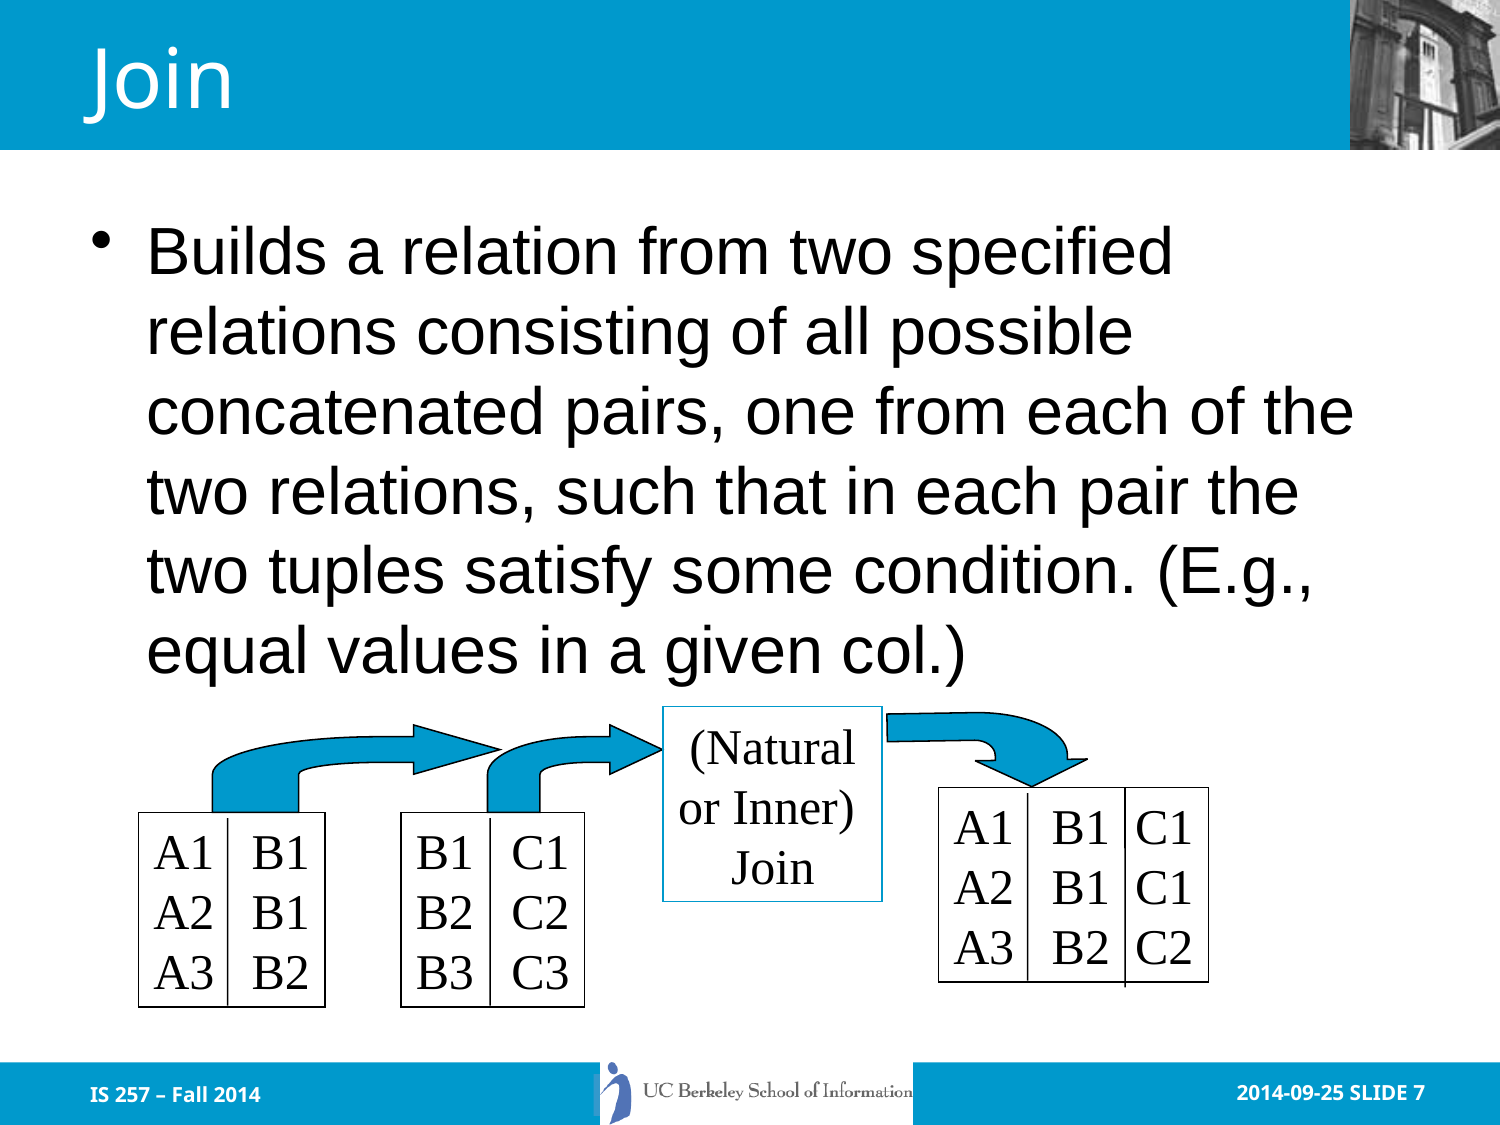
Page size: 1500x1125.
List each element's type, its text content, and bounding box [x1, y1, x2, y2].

text_box [487, 724, 663, 810]
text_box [137, 812, 327, 1010]
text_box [937, 787, 1210, 988]
picture [594, 1062, 912, 1125]
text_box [399, 812, 587, 1010]
text_box [212, 724, 500, 810]
list Builds a relation from two specified relations consisting of all possible concatenated pairs, one from each of the two relations, such that in each pair the two tuples satisfy some condition. (E.g., equal values in a given col.) [75, 200, 1425, 1013]
picture [1351, 0, 1500, 150]
text_box [886, 712, 1088, 785]
text_box (Natural or Inner) Join [663, 706, 883, 902]
title Join [75, 0, 1350, 150]
slide_number IS 257 – Fall 2014 [75, 1062, 388, 1125]
